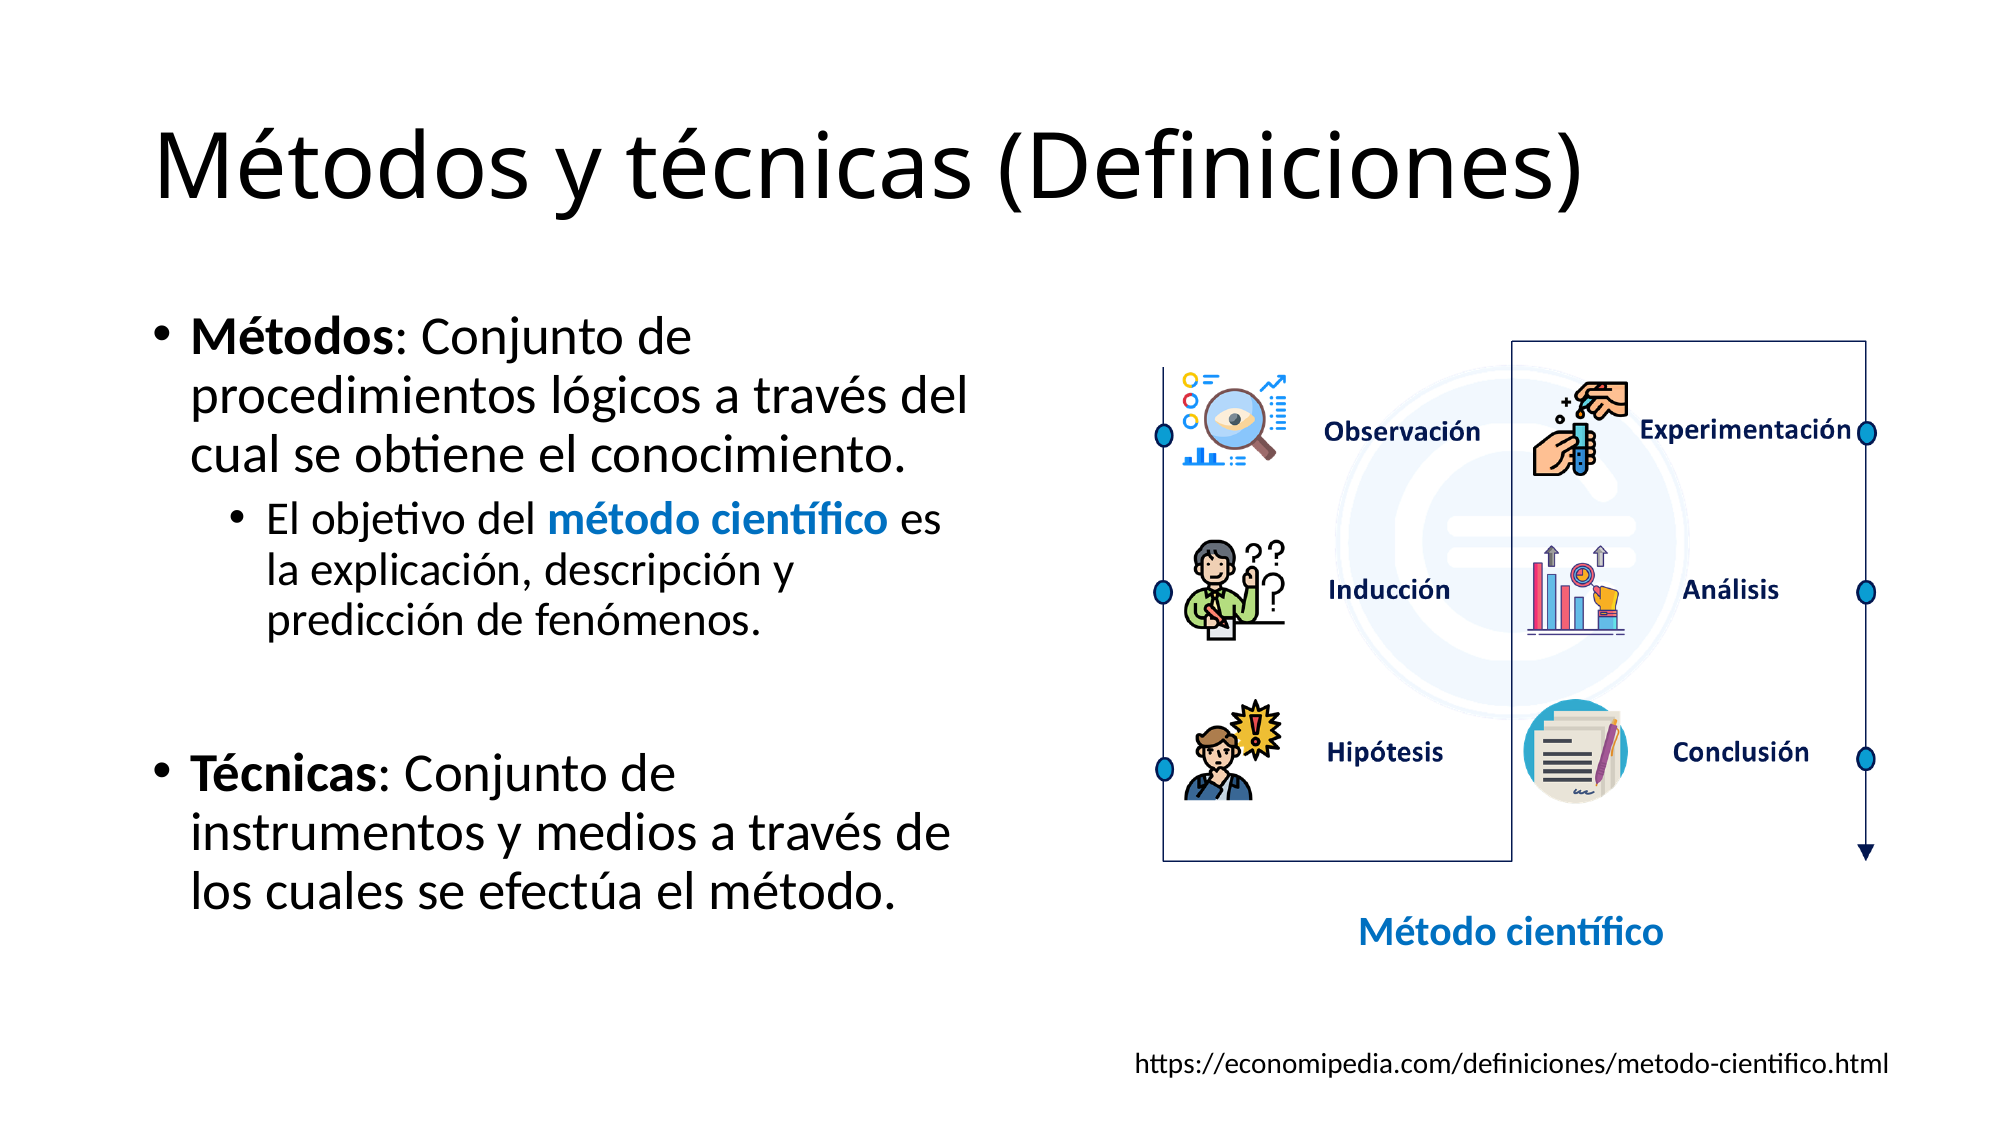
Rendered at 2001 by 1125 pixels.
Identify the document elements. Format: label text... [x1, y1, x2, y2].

list Métodos: Conjunto de procedimientos lógicos a través del cual se obtiene el conocimiento. El objetivo del método científico es la explicación, descripción y predicción de fenómenos. Técnicas: Conjunto de instrumentos y medios a través de los cuales se efectúa el método. [137, 299, 988, 1014]
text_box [1141, 322, 1882, 962]
title Métodos y técnicas (Definiciones) [137, 59, 1863, 278]
text_box https://economipedia.com/definiciones/metodo-cientifico.html [1072, 1037, 1953, 1087]
